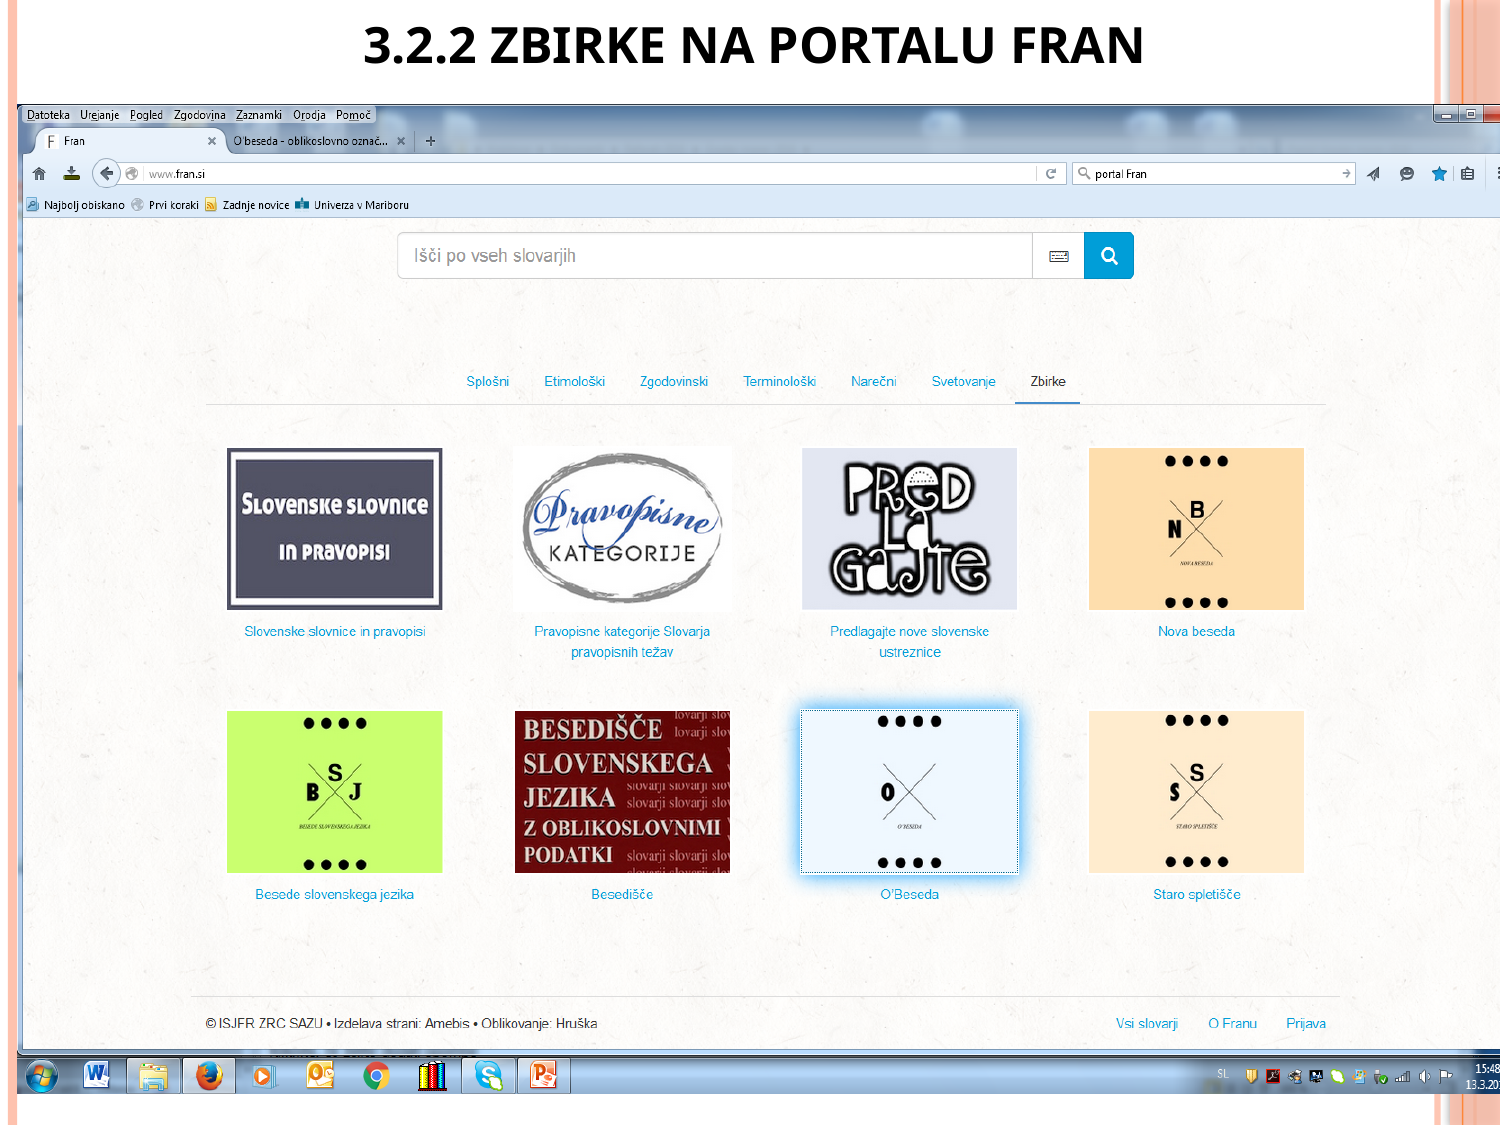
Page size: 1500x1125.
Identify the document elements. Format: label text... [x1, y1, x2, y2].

picture [17, 104, 1500, 1095]
text_box 3.2.2 ZBIRKE NA PORTALU FRAN [348, 6, 1387, 81]
